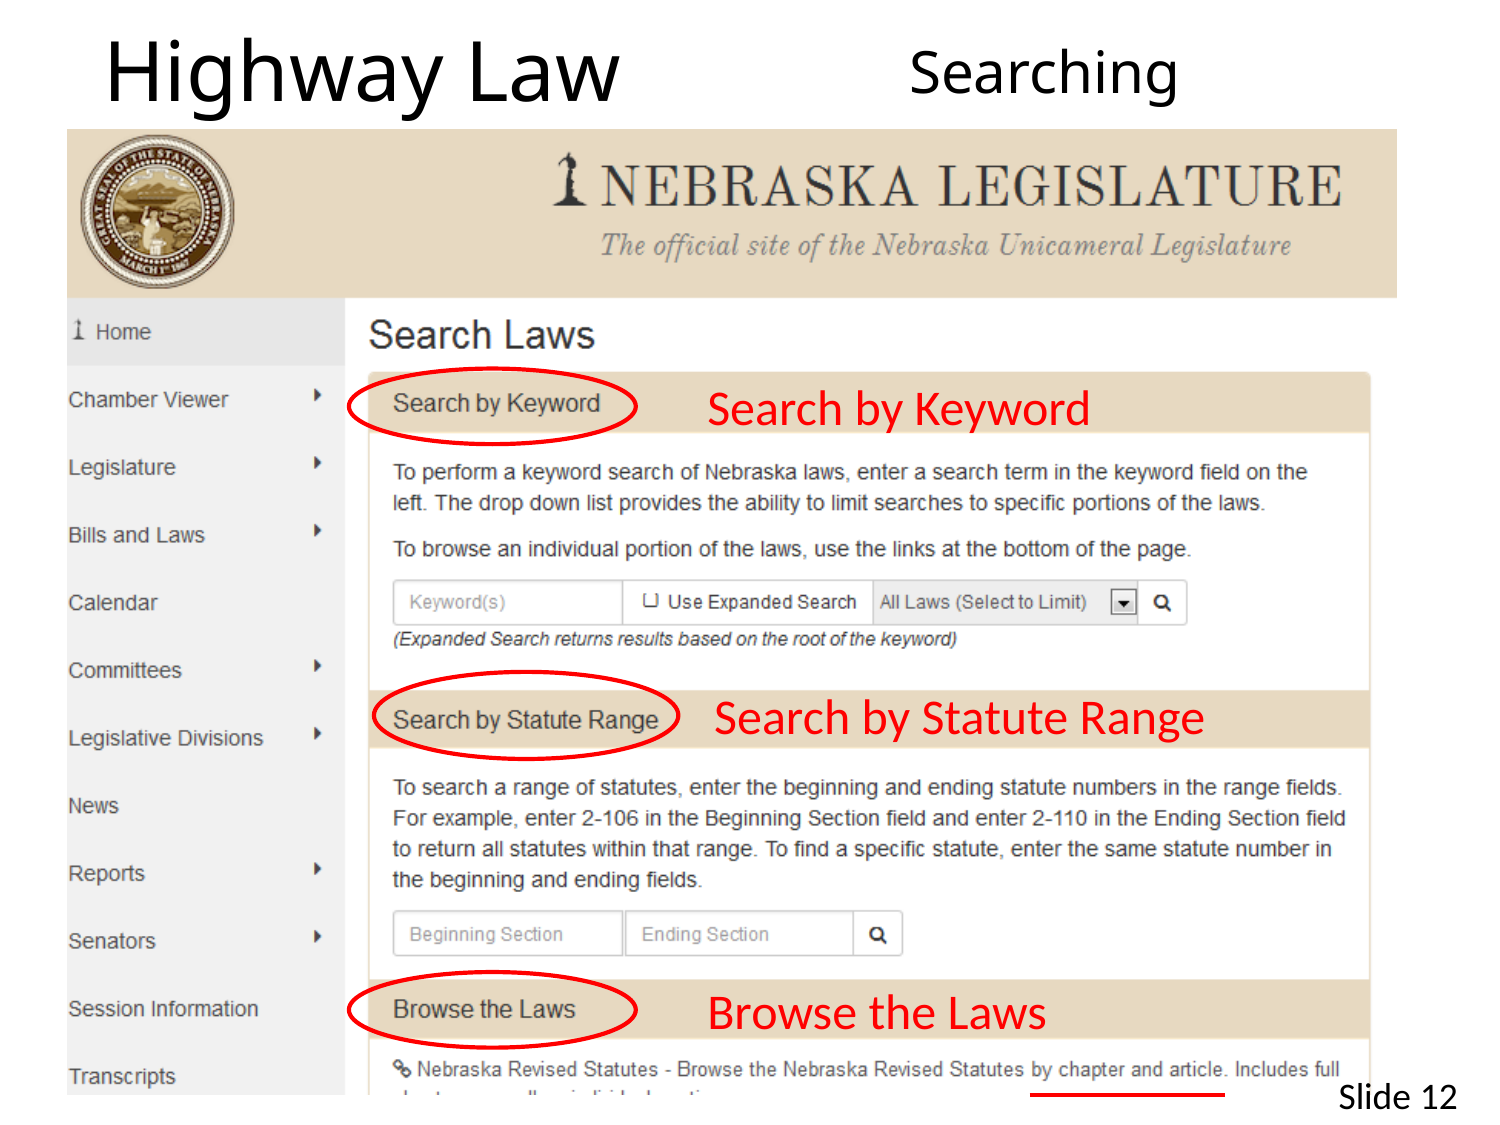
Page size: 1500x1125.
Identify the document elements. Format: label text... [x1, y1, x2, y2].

title Highway Law [46, 0, 679, 156]
text_box Slide 12 [1323, 1064, 1500, 1125]
picture [67, 129, 1397, 1095]
text_box Searching [732, 31, 1359, 118]
